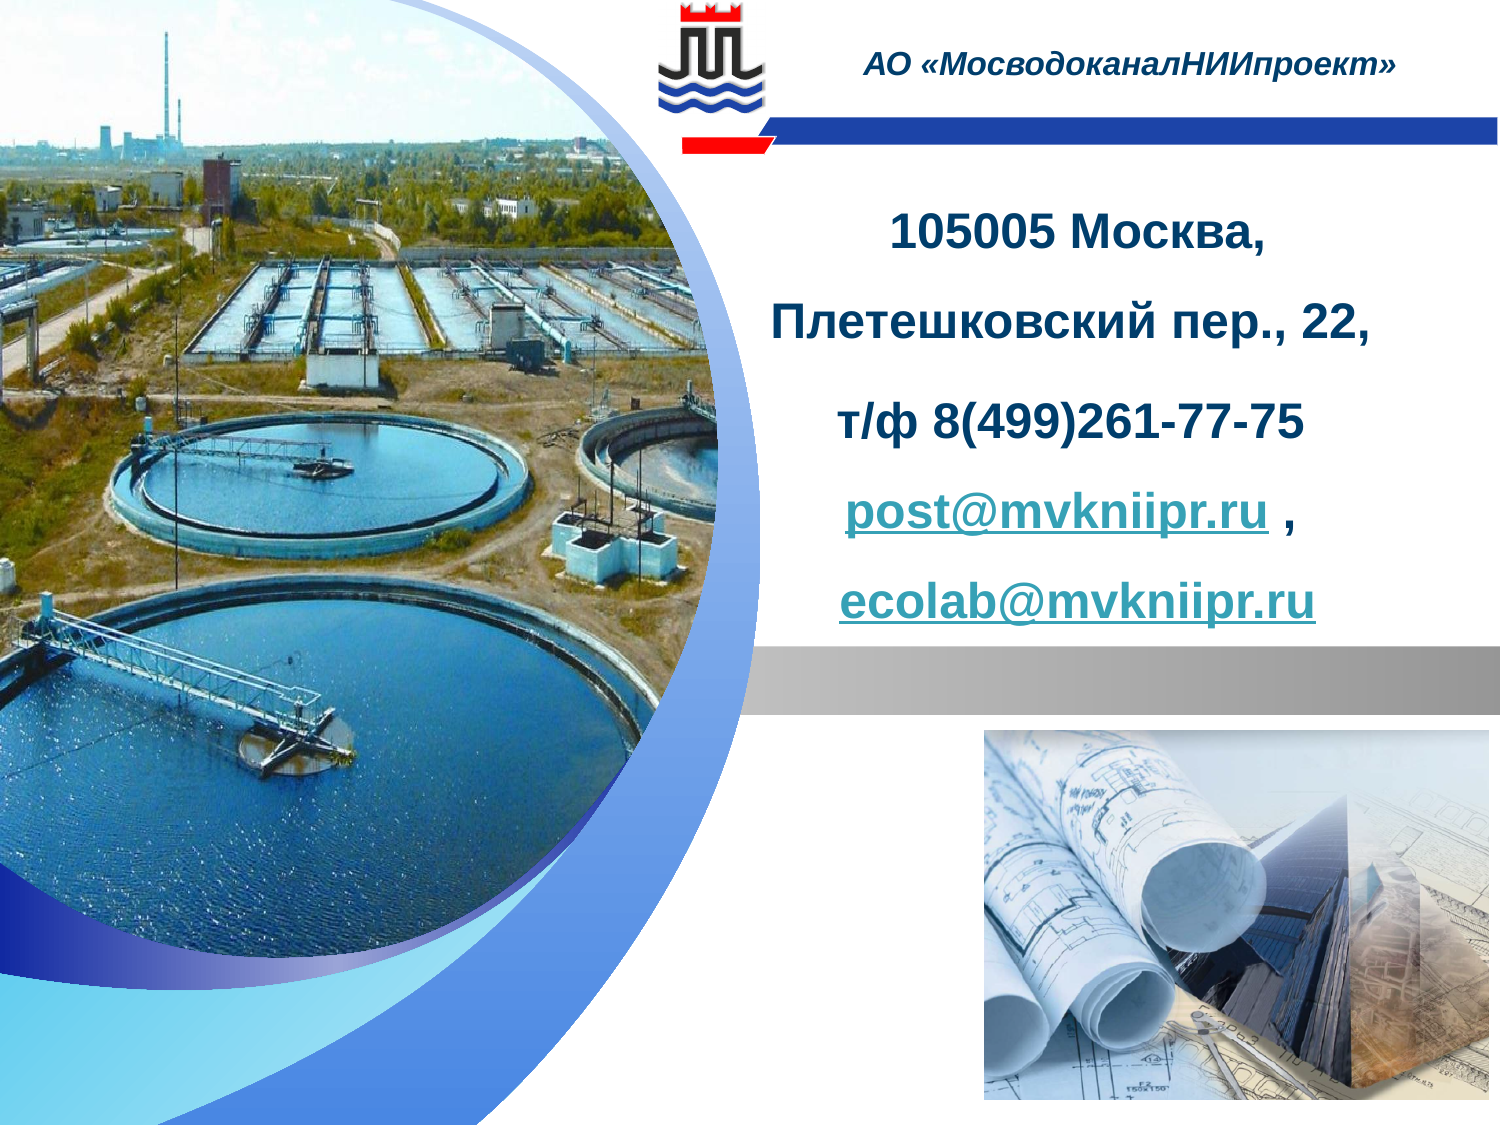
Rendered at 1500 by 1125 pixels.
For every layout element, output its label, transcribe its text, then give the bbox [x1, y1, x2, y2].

text_box 105005 Москва, Плетешковский пер., 22, т/ф 8(499)261-77-75 post@mvkniipr.ru , ecolab@mvkniipr.ru [702, 160, 1453, 636]
picture [0, 0, 702, 958]
text_box [738, 649, 1500, 713]
picture [984, 729, 1489, 1100]
